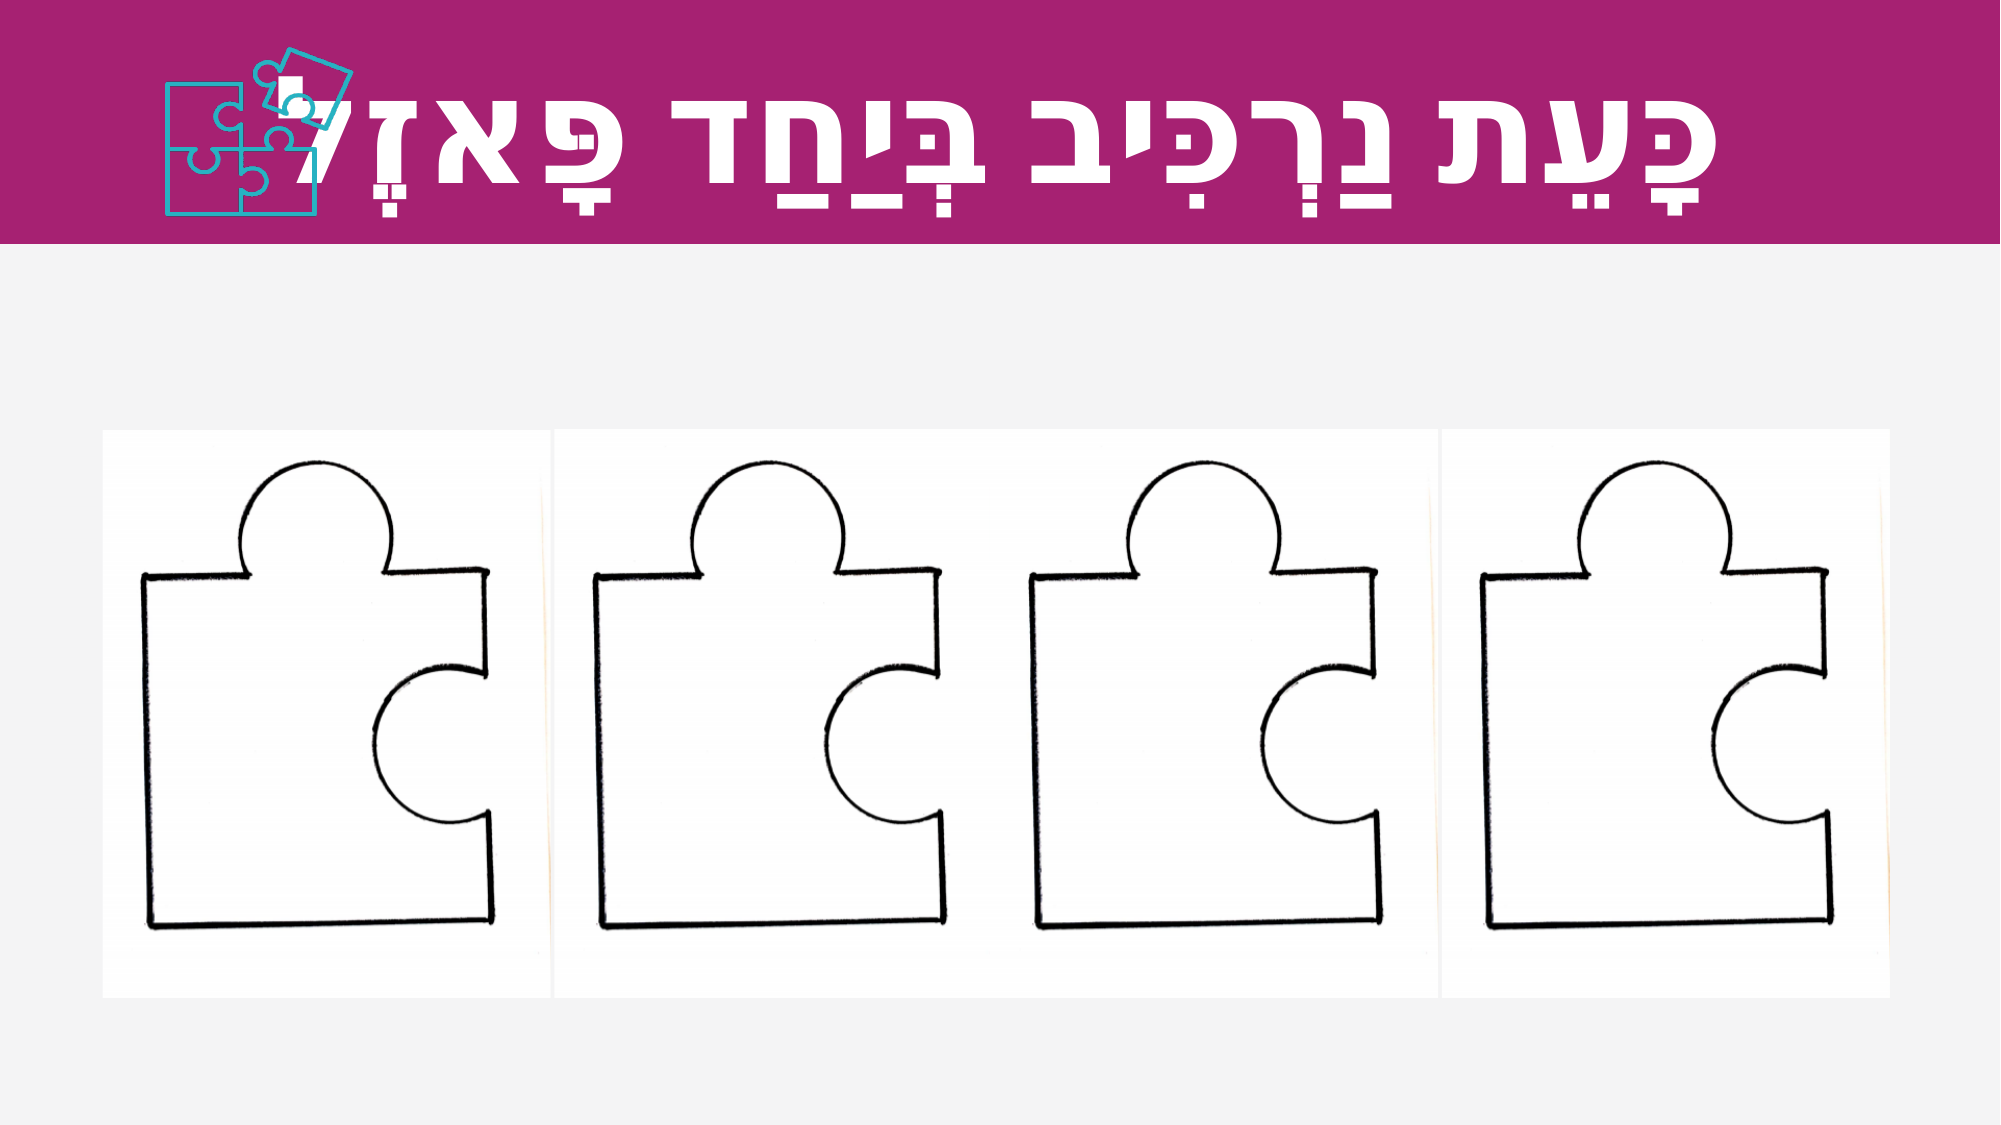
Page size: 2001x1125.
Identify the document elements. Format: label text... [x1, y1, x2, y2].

picture [554, 429, 1439, 998]
picture [137, 20, 380, 245]
title כָּעֵת נַרְכִּיב בְּיַחַד פָּאזֶל [384, 26, 1863, 244]
picture [102, 430, 551, 998]
picture [1441, 429, 1891, 998]
